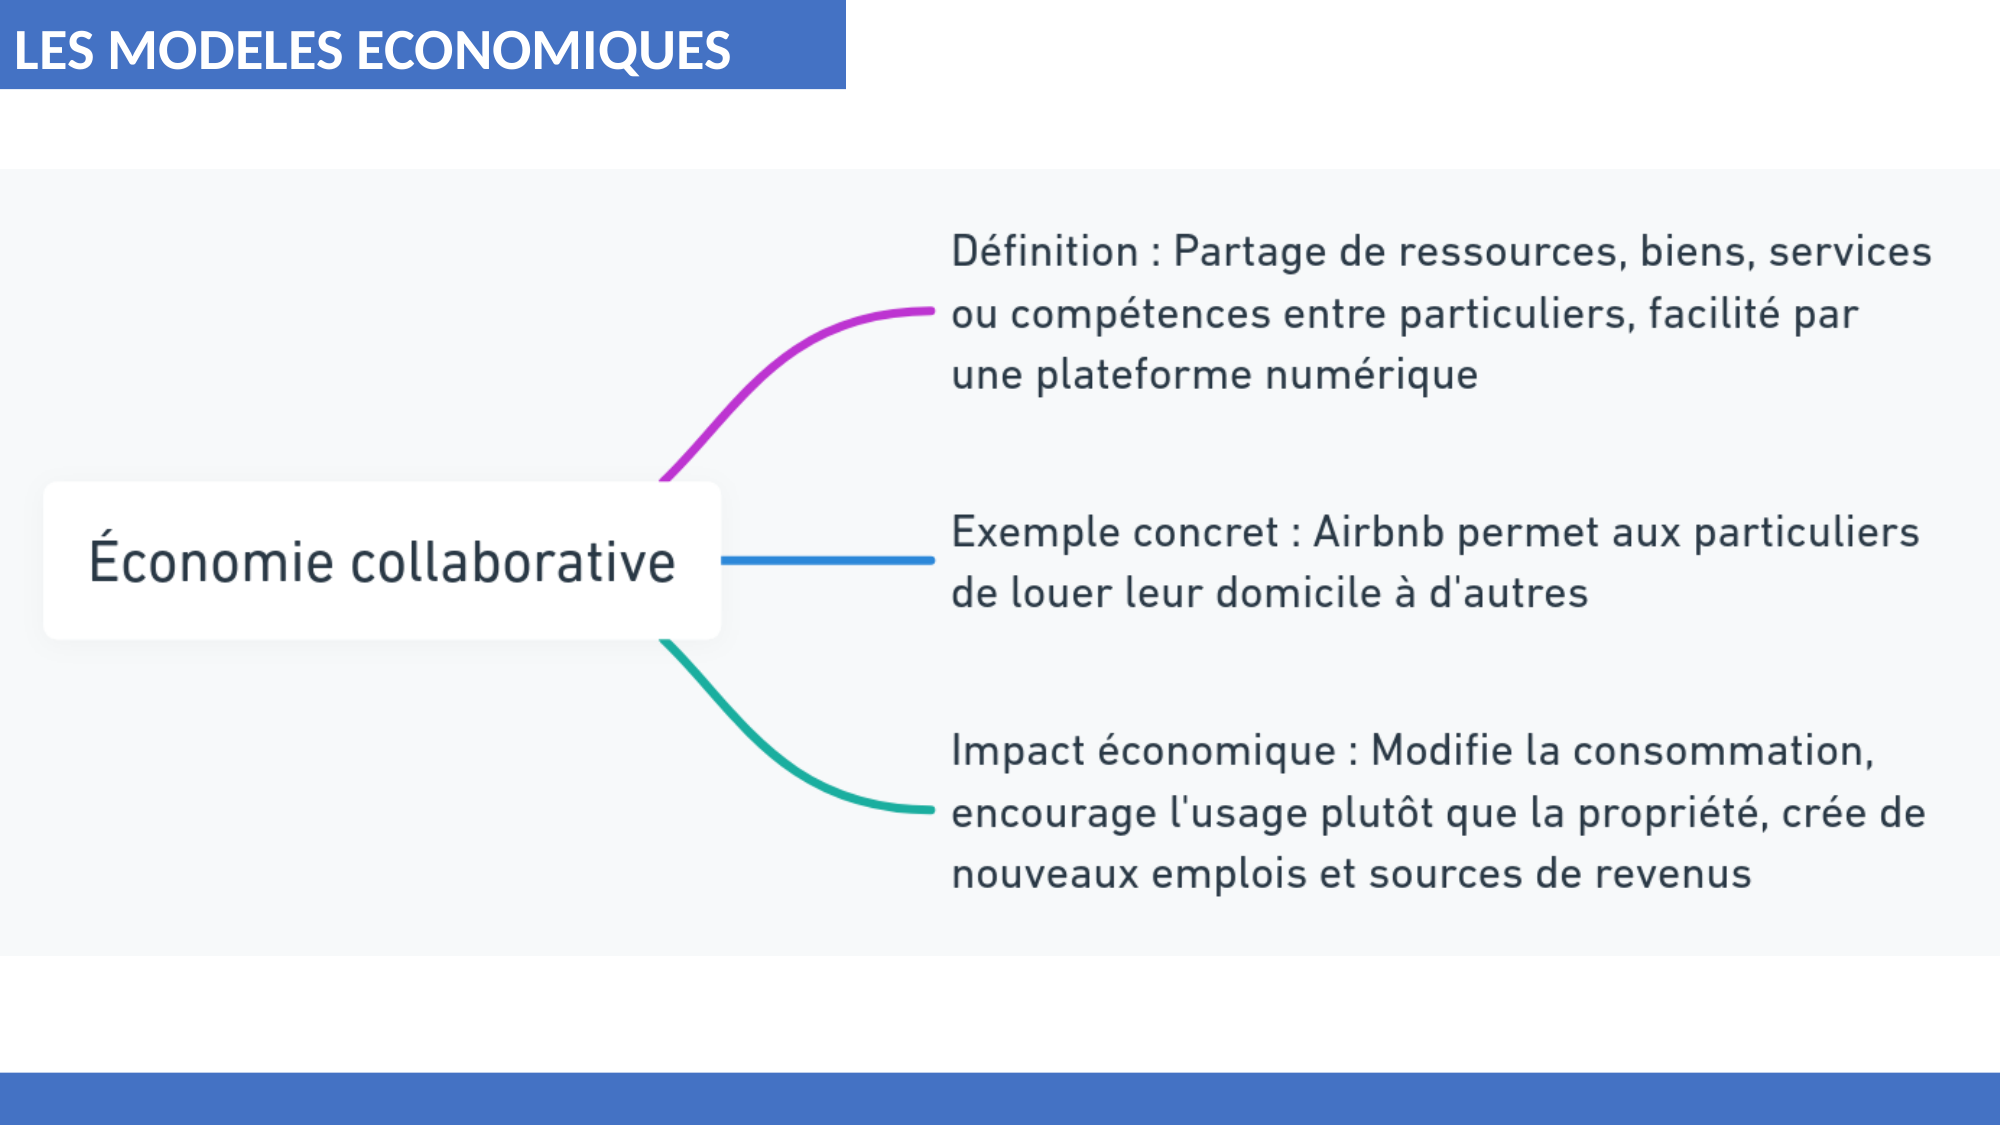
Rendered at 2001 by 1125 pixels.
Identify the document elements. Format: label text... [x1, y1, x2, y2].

text_box LES MODELES ECONOMIQUES [0, 3, 796, 89]
text_box [0, 1072, 2000, 1125]
text_box [0, 0, 847, 90]
picture [0, 169, 2000, 956]
